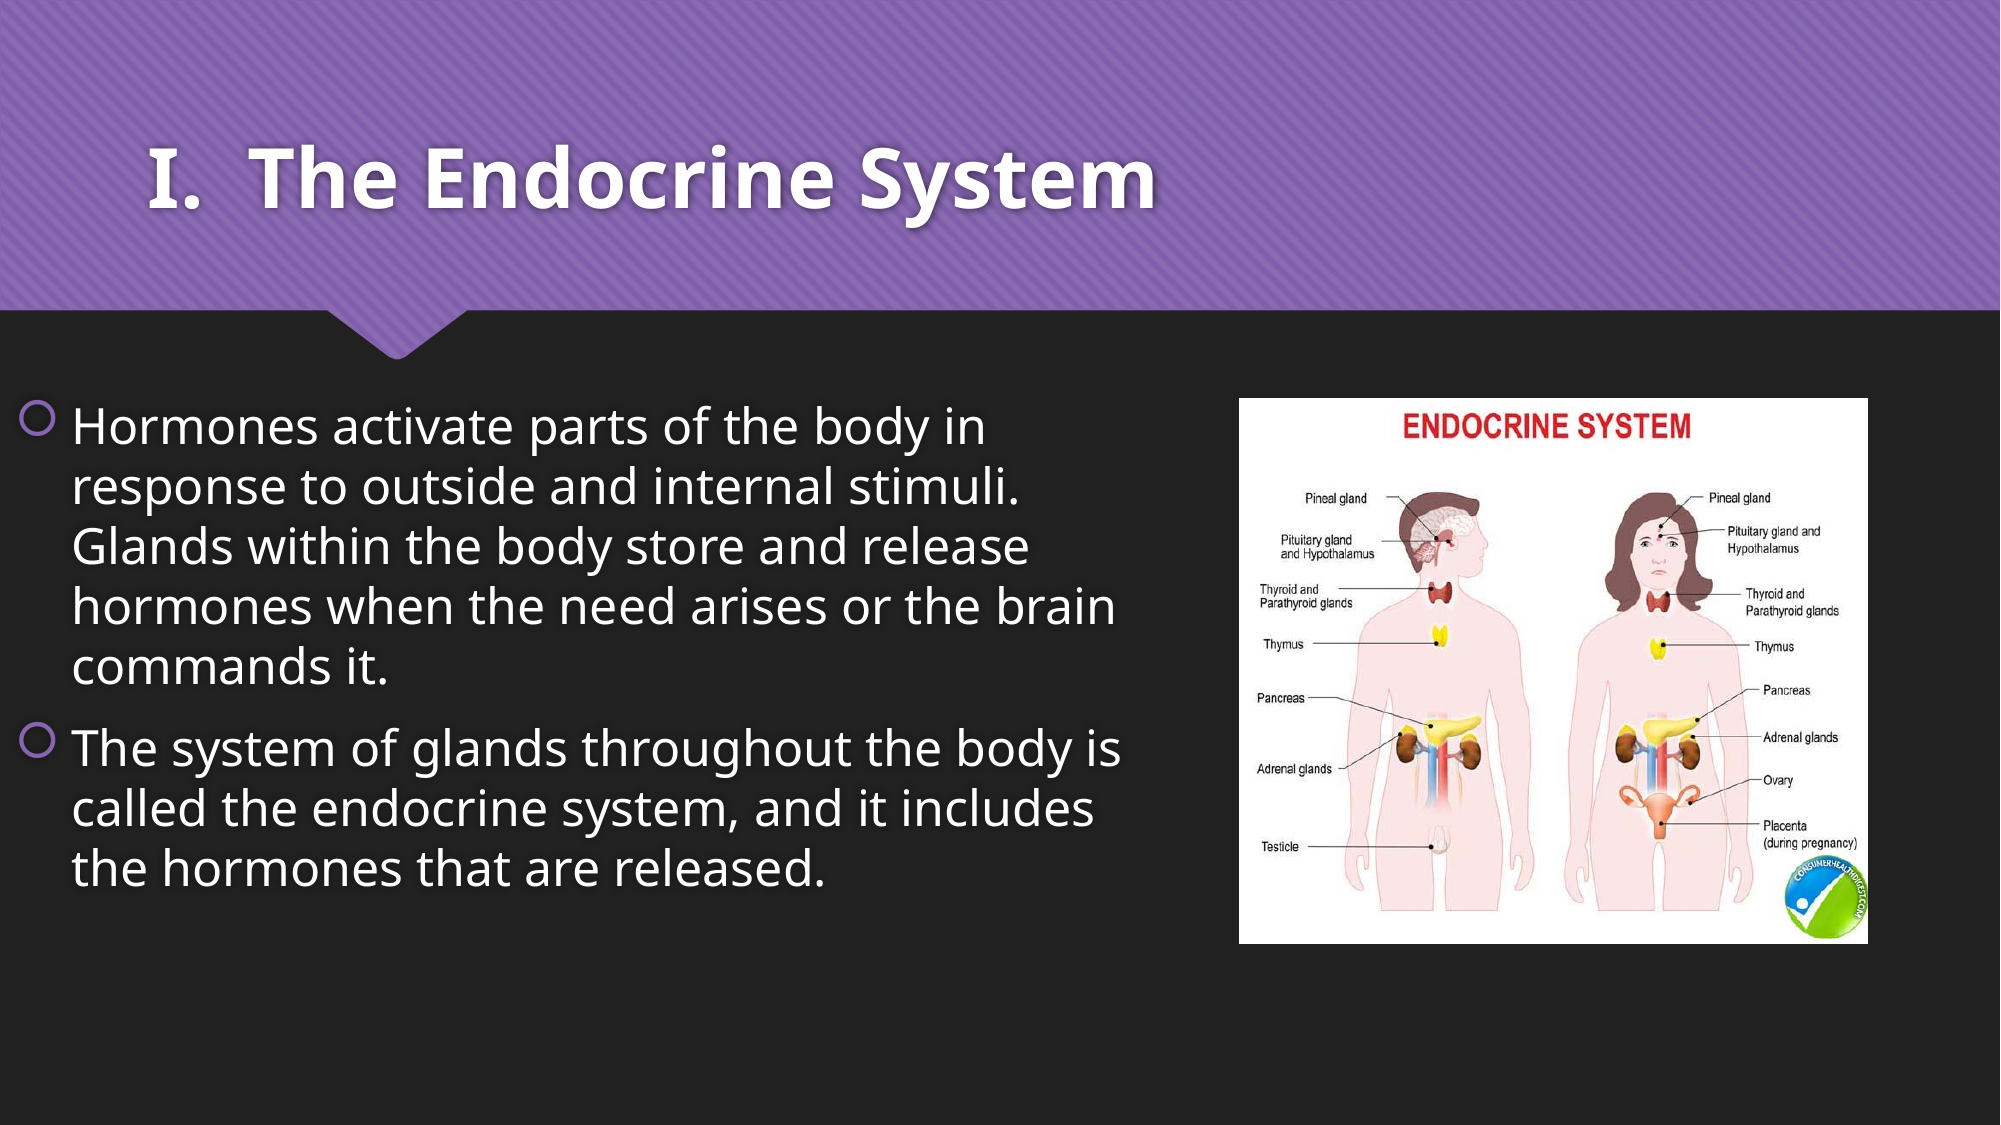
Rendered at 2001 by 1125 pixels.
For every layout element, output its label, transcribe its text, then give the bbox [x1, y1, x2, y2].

list Hormones activate parts of the body in response to outside and internal stimuli. Glands within the body store and release hormones when the need arises or the brain commands it. The system of glands throughout the body is called the endocrine system, and it includes the hormones that are released. [0, 347, 1141, 944]
picture [1239, 398, 1868, 945]
title I. The Endocrine System [132, 73, 1868, 233]
